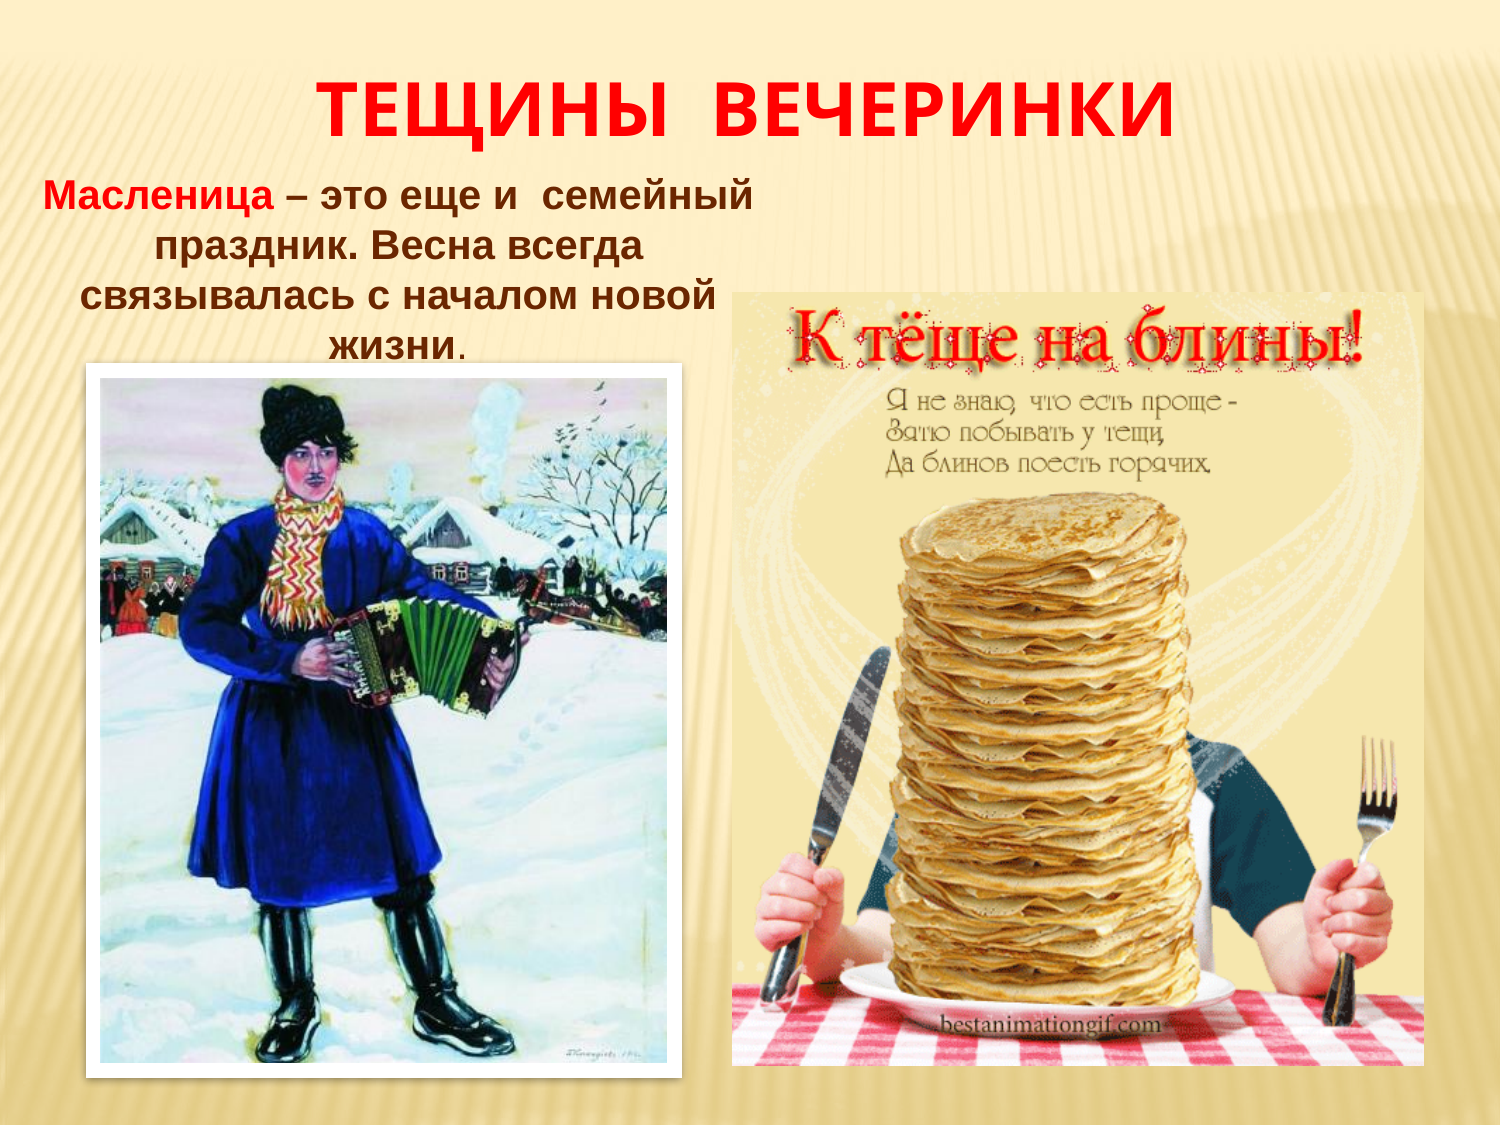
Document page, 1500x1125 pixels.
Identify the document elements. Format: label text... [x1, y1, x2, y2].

text_box ТЕЩИНЫ вЕЧЕРИНКИ [301, 54, 1208, 160]
text_box Масленица – это еще и семейный праздник. Весна всегда связывалась с началом новой жизни. [17, 160, 780, 376]
picture [100, 377, 668, 1064]
picture [731, 292, 1424, 1066]
